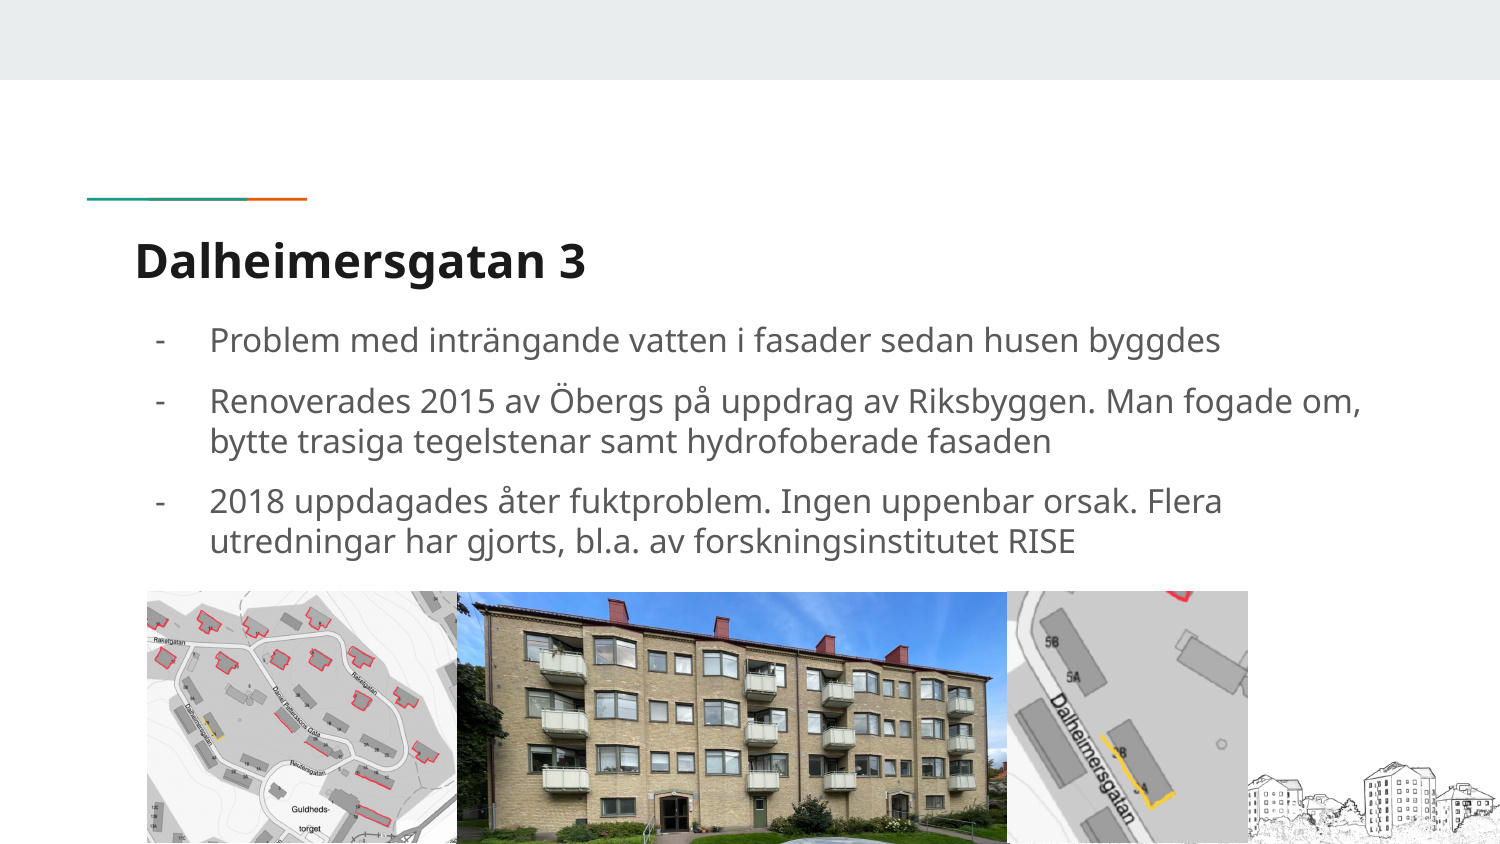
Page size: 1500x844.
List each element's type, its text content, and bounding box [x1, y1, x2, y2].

list Problem med inträngande vatten i fasader sedan husen byggdes Renoverades 2015 av Öbergs på uppdrag av Riksbyggen. Man fogade om, bytte trasiga tegelstenar samt hydrofoberade fasaden 2018 uppdagades åter fuktproblem. Ingen uppenbar orsak. Flera utredningar har gjorts, bl.a. av forskningsinstitutet RISE [119, 304, 1381, 676]
title Dalheimersgatan 3 [119, 216, 1381, 304]
picture [147, 591, 1500, 844]
